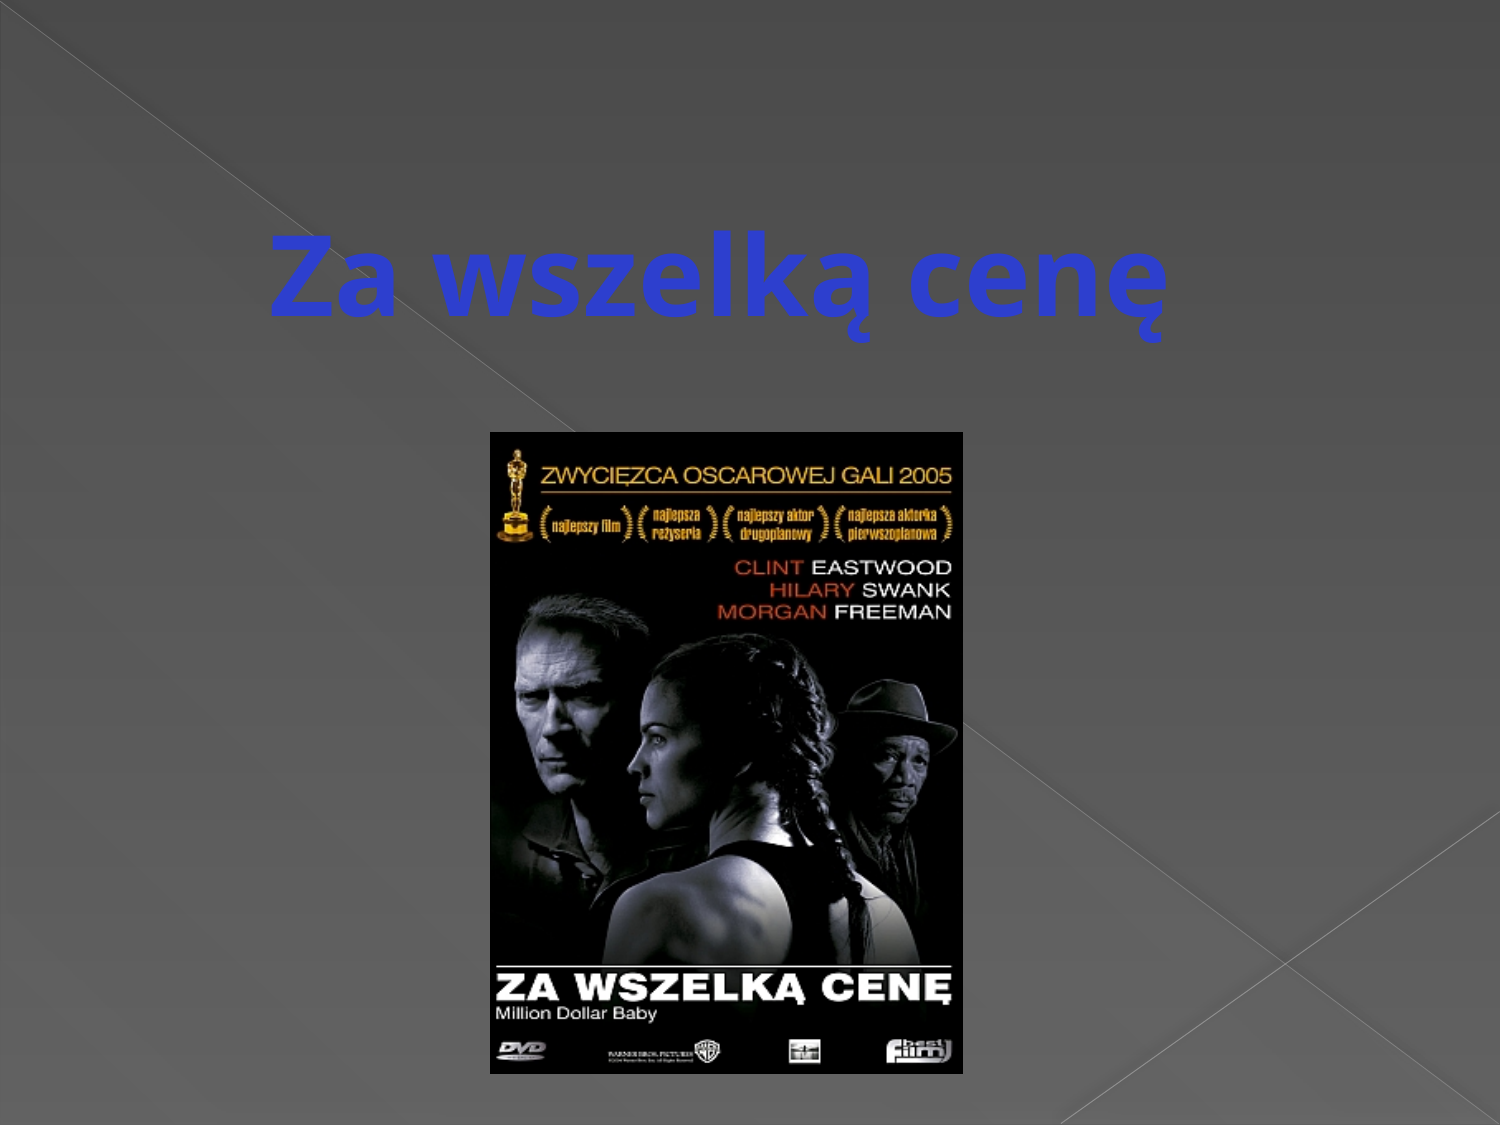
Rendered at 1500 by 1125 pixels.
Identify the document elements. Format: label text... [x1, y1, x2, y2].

text_box Za wszelką cenę [194, 196, 1247, 347]
picture [489, 432, 963, 1074]
